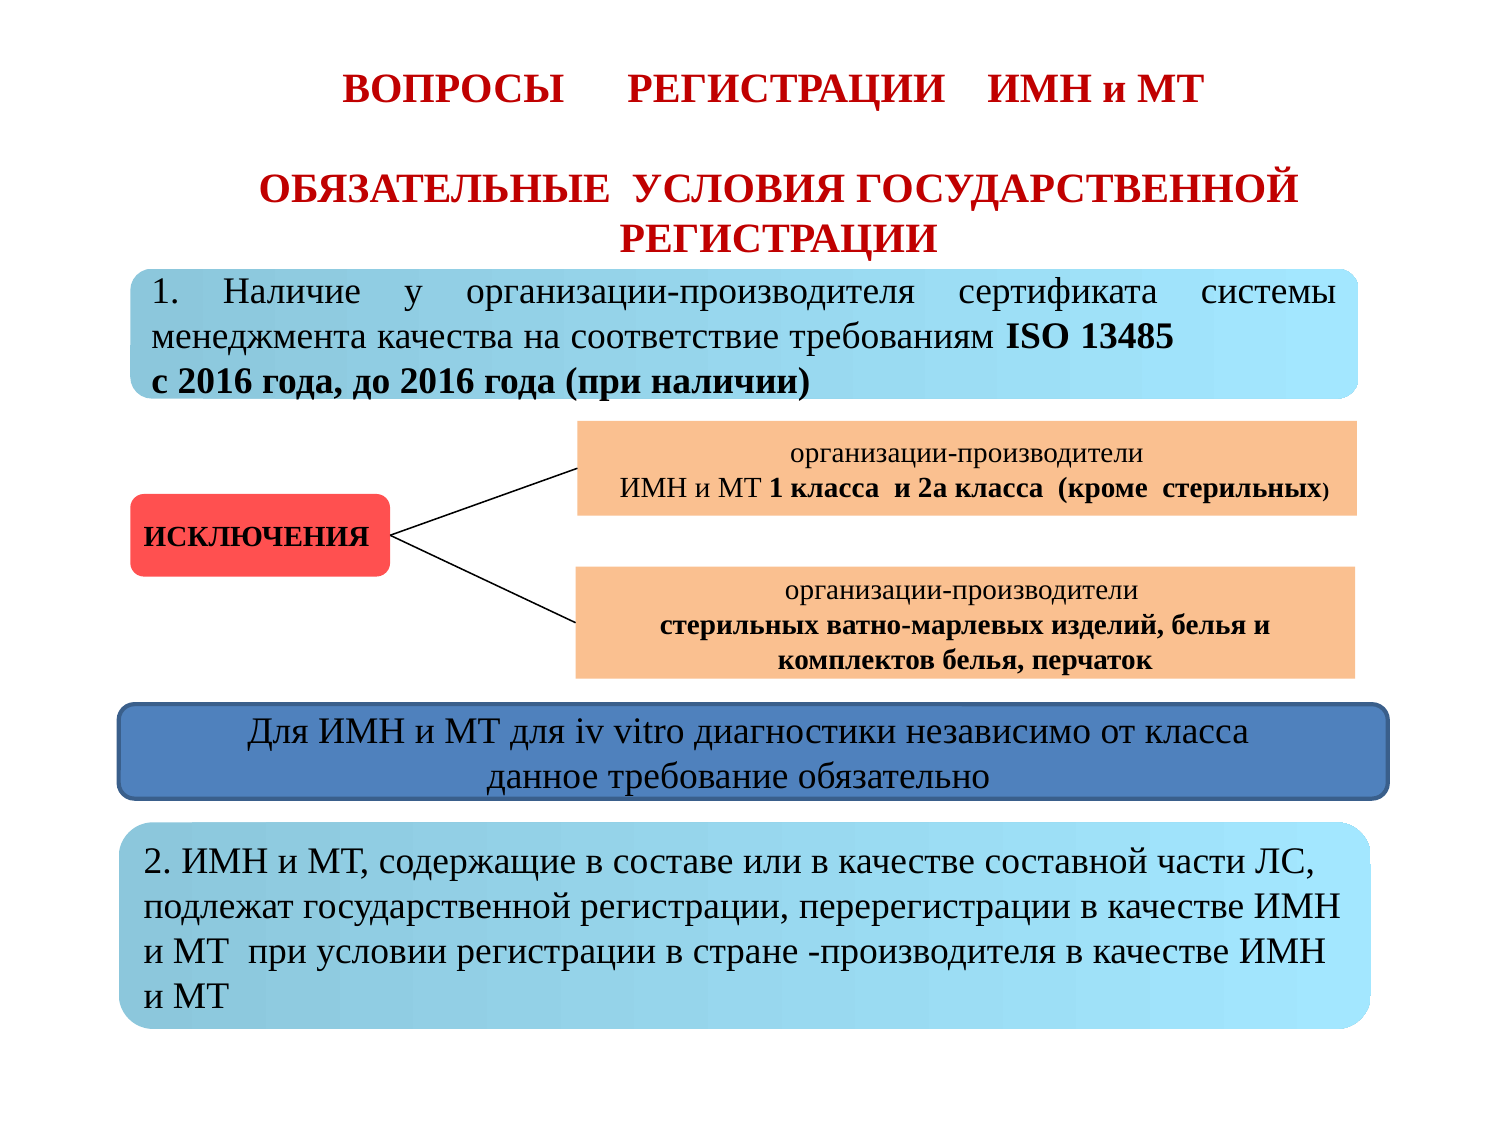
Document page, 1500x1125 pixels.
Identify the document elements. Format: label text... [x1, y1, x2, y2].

text_box ИСКЛЮЧЕНИЯ [130, 493, 384, 577]
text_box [389, 535, 576, 623]
text_box организации-производители стерильных ватно-марлевых изделий, белья и комплектов белья, перчаток [575, 566, 1356, 679]
text_box Для ИМН и МТ для iv vitro диагностики независимо от класса данное требование обязательно [116, 702, 1390, 801]
title ВОПРОСЫ РЕГИСТРАЦИИ ИМН и МТ ОБЯЗАТЕЛЬНЫЕ УСЛОВИЯ ГОСУДАРСТВЕННОЙ РЕГИСТРАЦИИ [129, 30, 1429, 291]
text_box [389, 467, 578, 536]
text_box 2. ИМН и МТ, содержащие в составе или в качестве составной части ЛС, подлежат государственной регистрации, перерегистрации в качестве ИМН и МТ при условии регистрации в стране -производителя в качестве ИМН и МТ [118, 822, 1371, 1029]
text_box организации-производители ИМН и МТ 1 класса и 2а класса (кроме стерильных) [577, 420, 1357, 516]
text_box 1. Наличие у организации-производителя сертификата системы менеджмента качества на соответствие требованиям ISO 13485 с 2016 года, до 2016 года (при наличии) [130, 268, 1359, 399]
